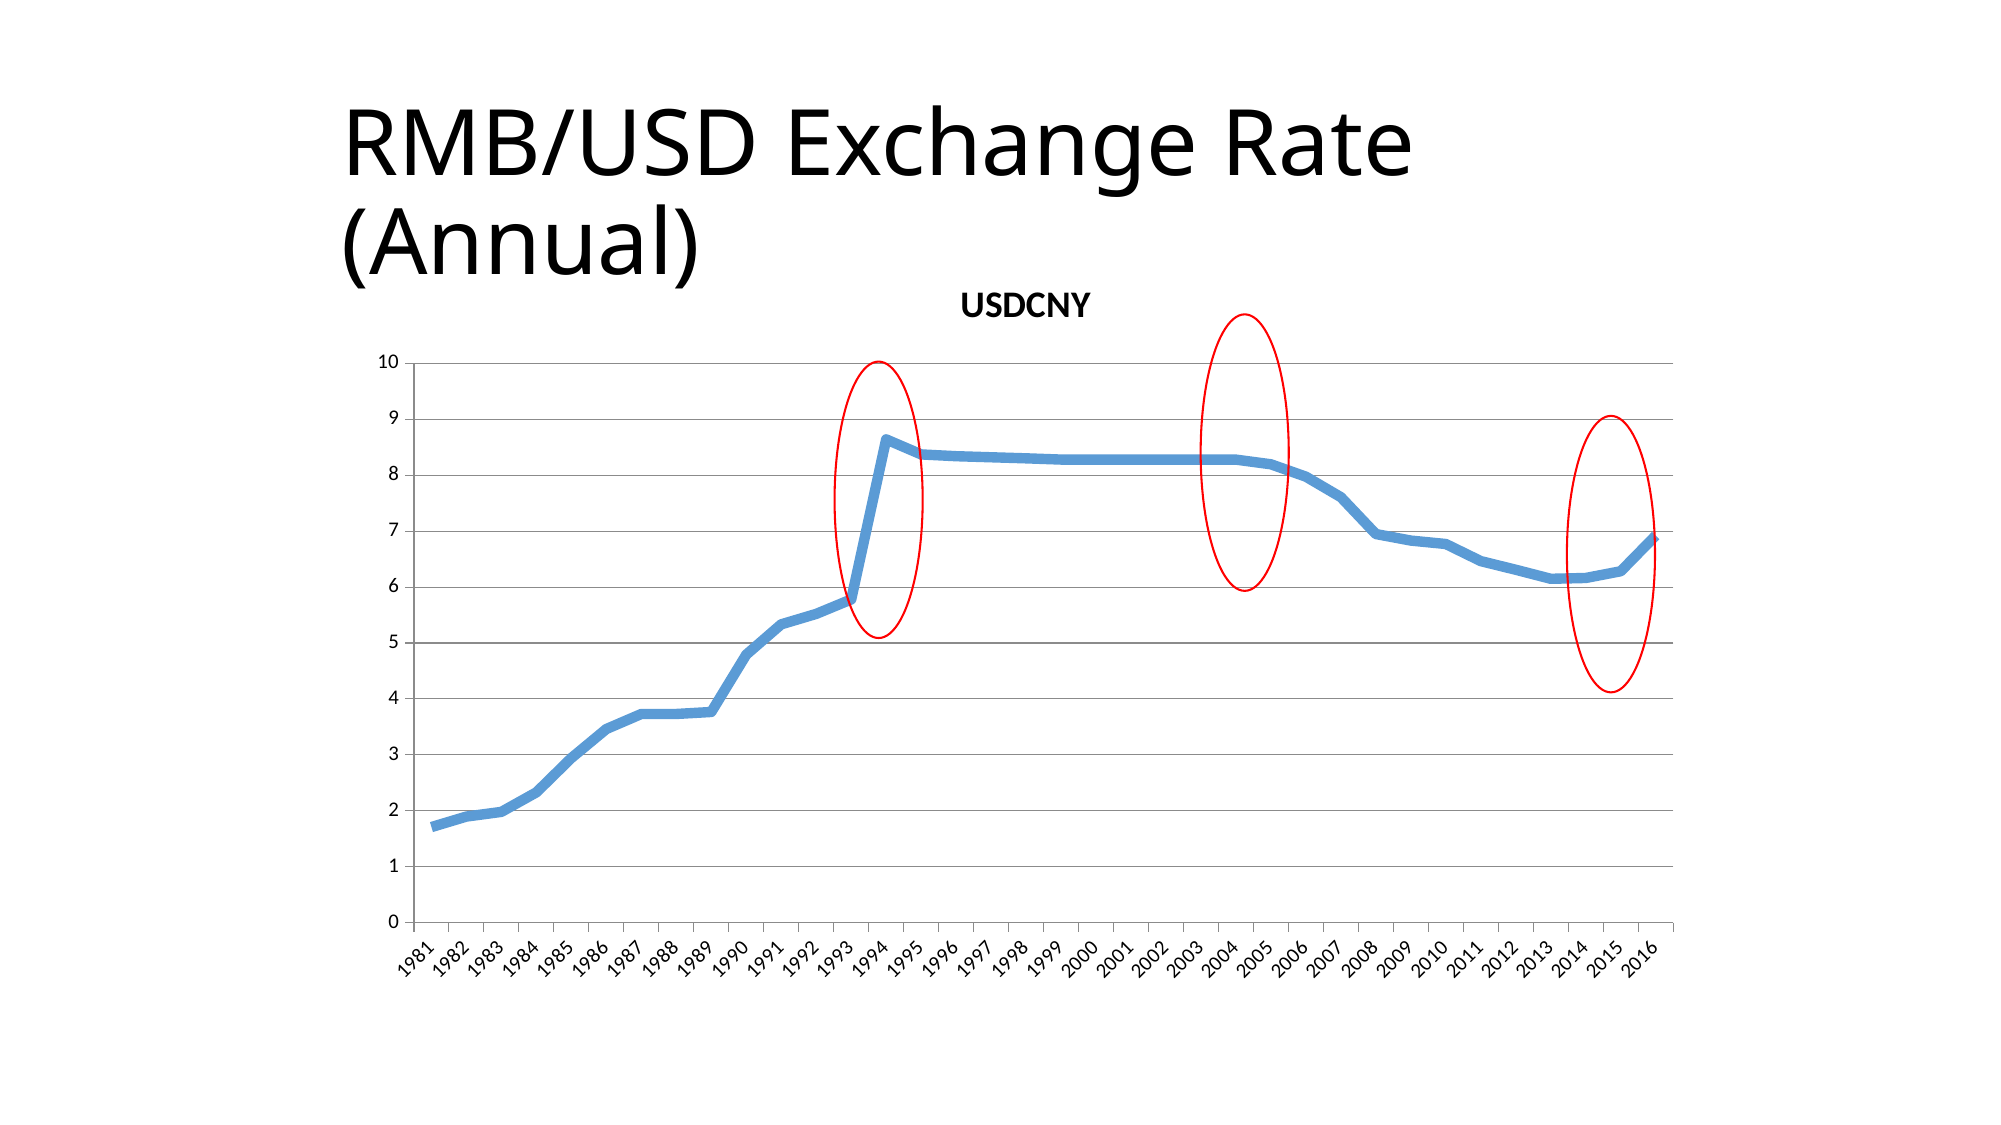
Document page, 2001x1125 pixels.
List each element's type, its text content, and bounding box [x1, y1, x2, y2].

title RMB/USD Exchange Rate (Annual) [326, 101, 1677, 290]
chart [350, 255, 1701, 998]
